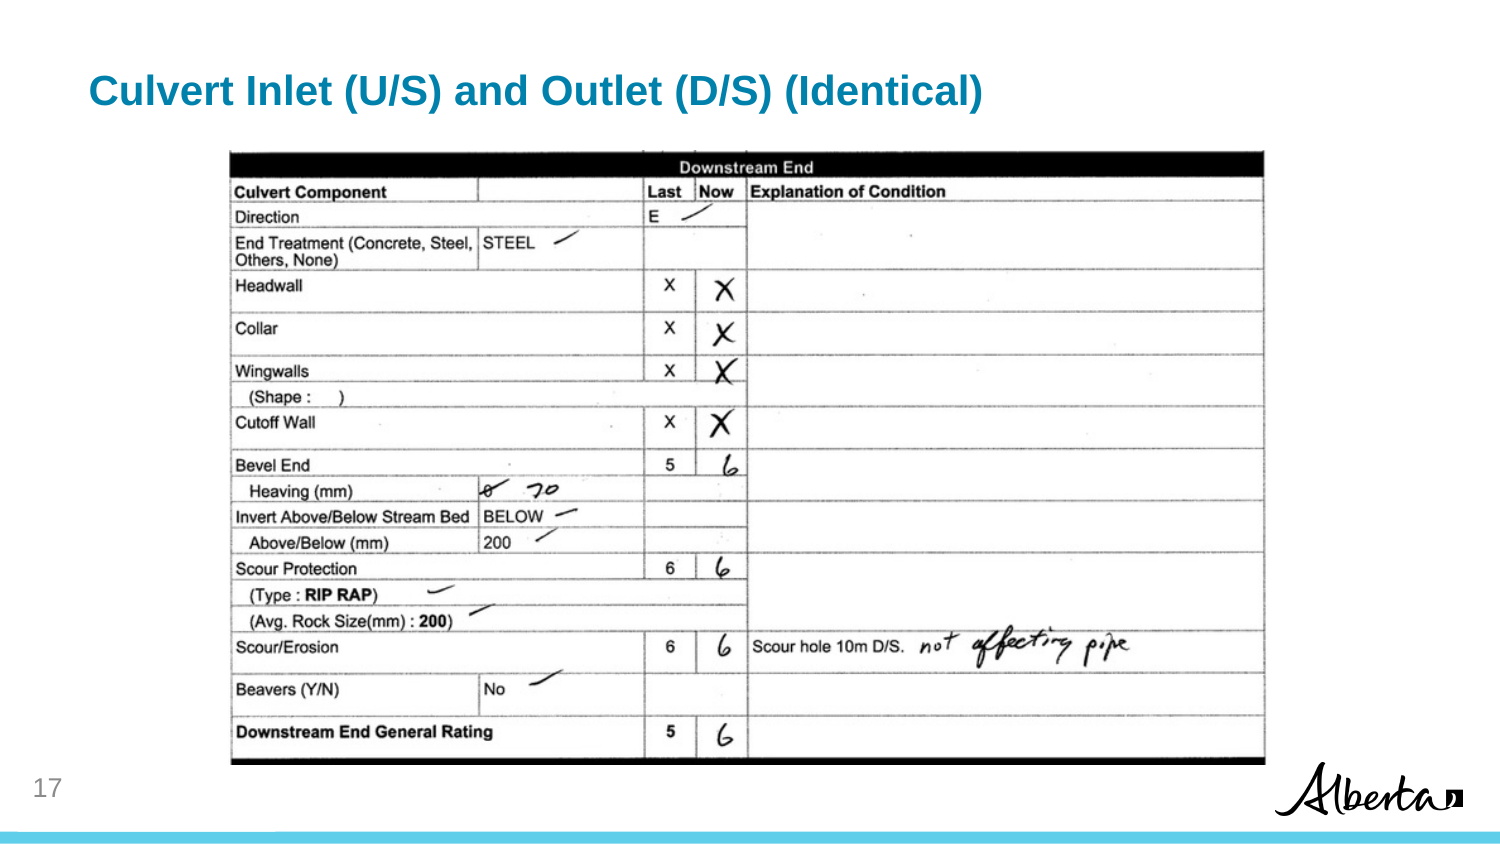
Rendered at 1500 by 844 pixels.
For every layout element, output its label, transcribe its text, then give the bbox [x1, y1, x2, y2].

title Culvert Inlet (U/S) and Outlet (D/S) (Identical) [88, 55, 1437, 141]
slide_number 16 [17, 764, 356, 810]
picture [1275, 762, 1463, 816]
picture [228, 149, 1272, 765]
